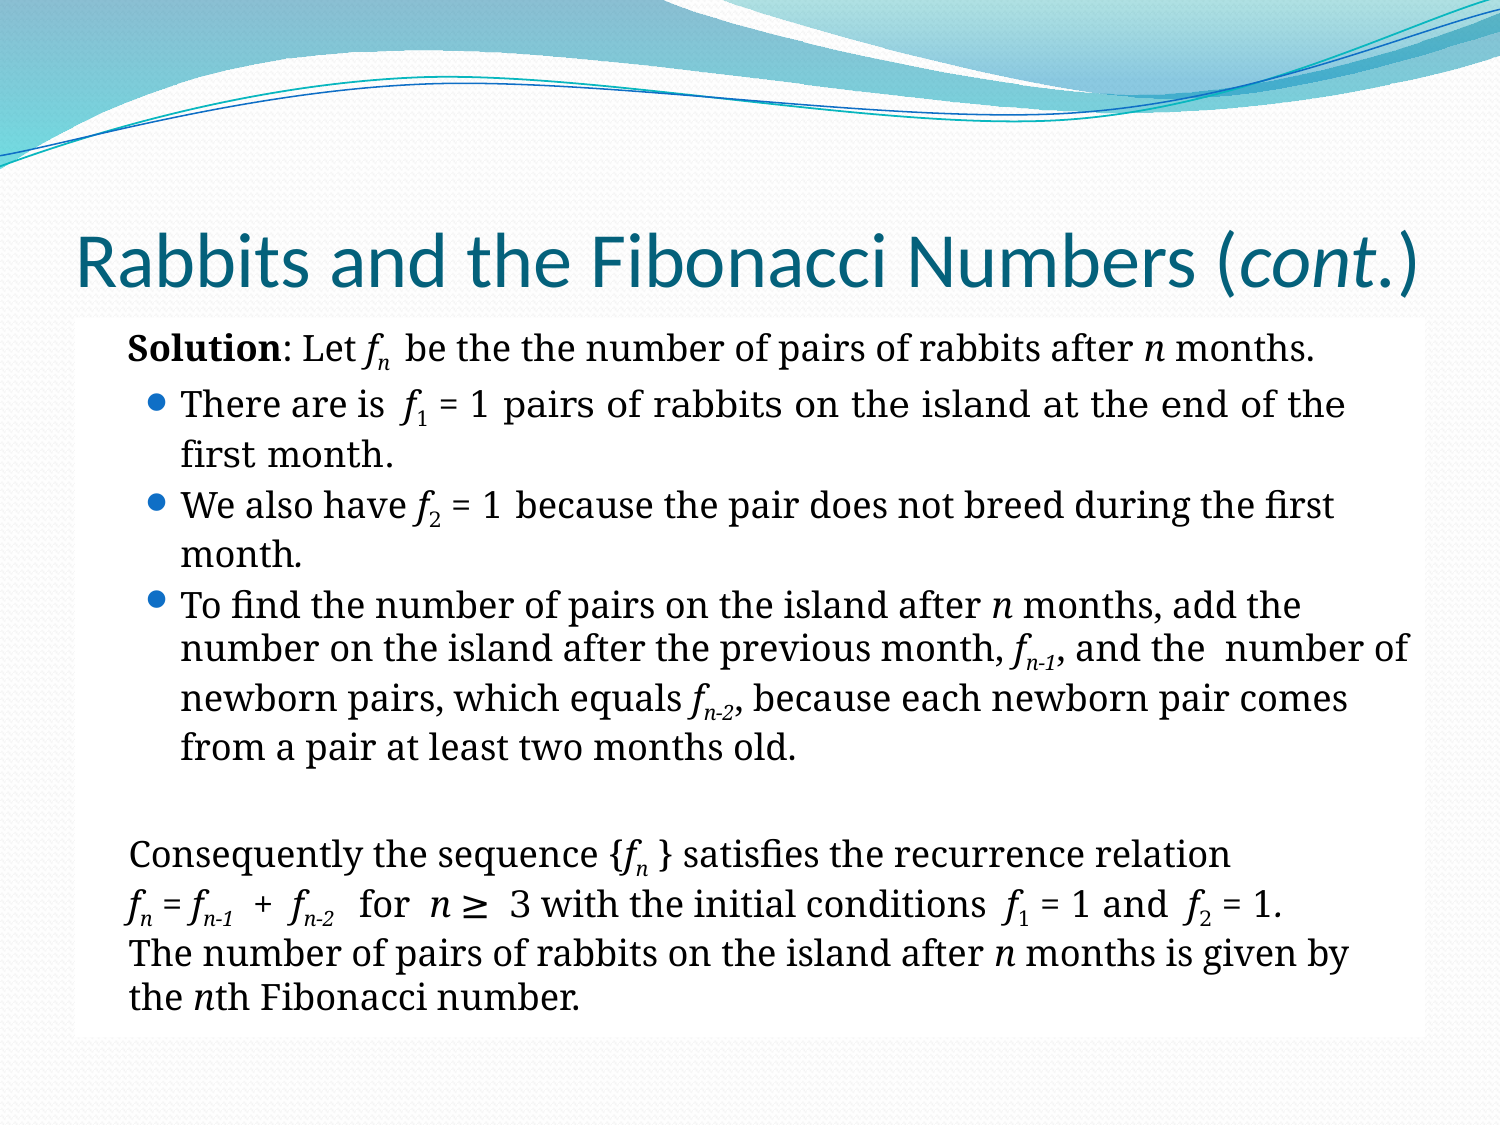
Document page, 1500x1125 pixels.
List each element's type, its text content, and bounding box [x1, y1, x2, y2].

title Rabbits and the Fibonacci Numbers (cont.) [75, 115, 1425, 303]
list Solution: Let fn be the the number of pairs of rabbits after n months. There are is f1 = 1 pairs of rabbits on the island at the end of the first month. We also have f2 = 1 because the pair does not breed during the first month. To find the number of pairs on the island after n months, add the number on the island after the previous month, fn-1, and the number of newborn pairs, which equals fn-2, because each newborn pair comes from a pair at least two months old. Consequently the sequence {fn } satisfies the recurrence relation fn = fn-1 + fn-2 for n ≥ 3 with the initial conditions f1 = 1 and f2 = 1. The number of pairs of rabbits on the island after n months is given by the nth Fibonacci number. [75, 317, 1425, 1038]
